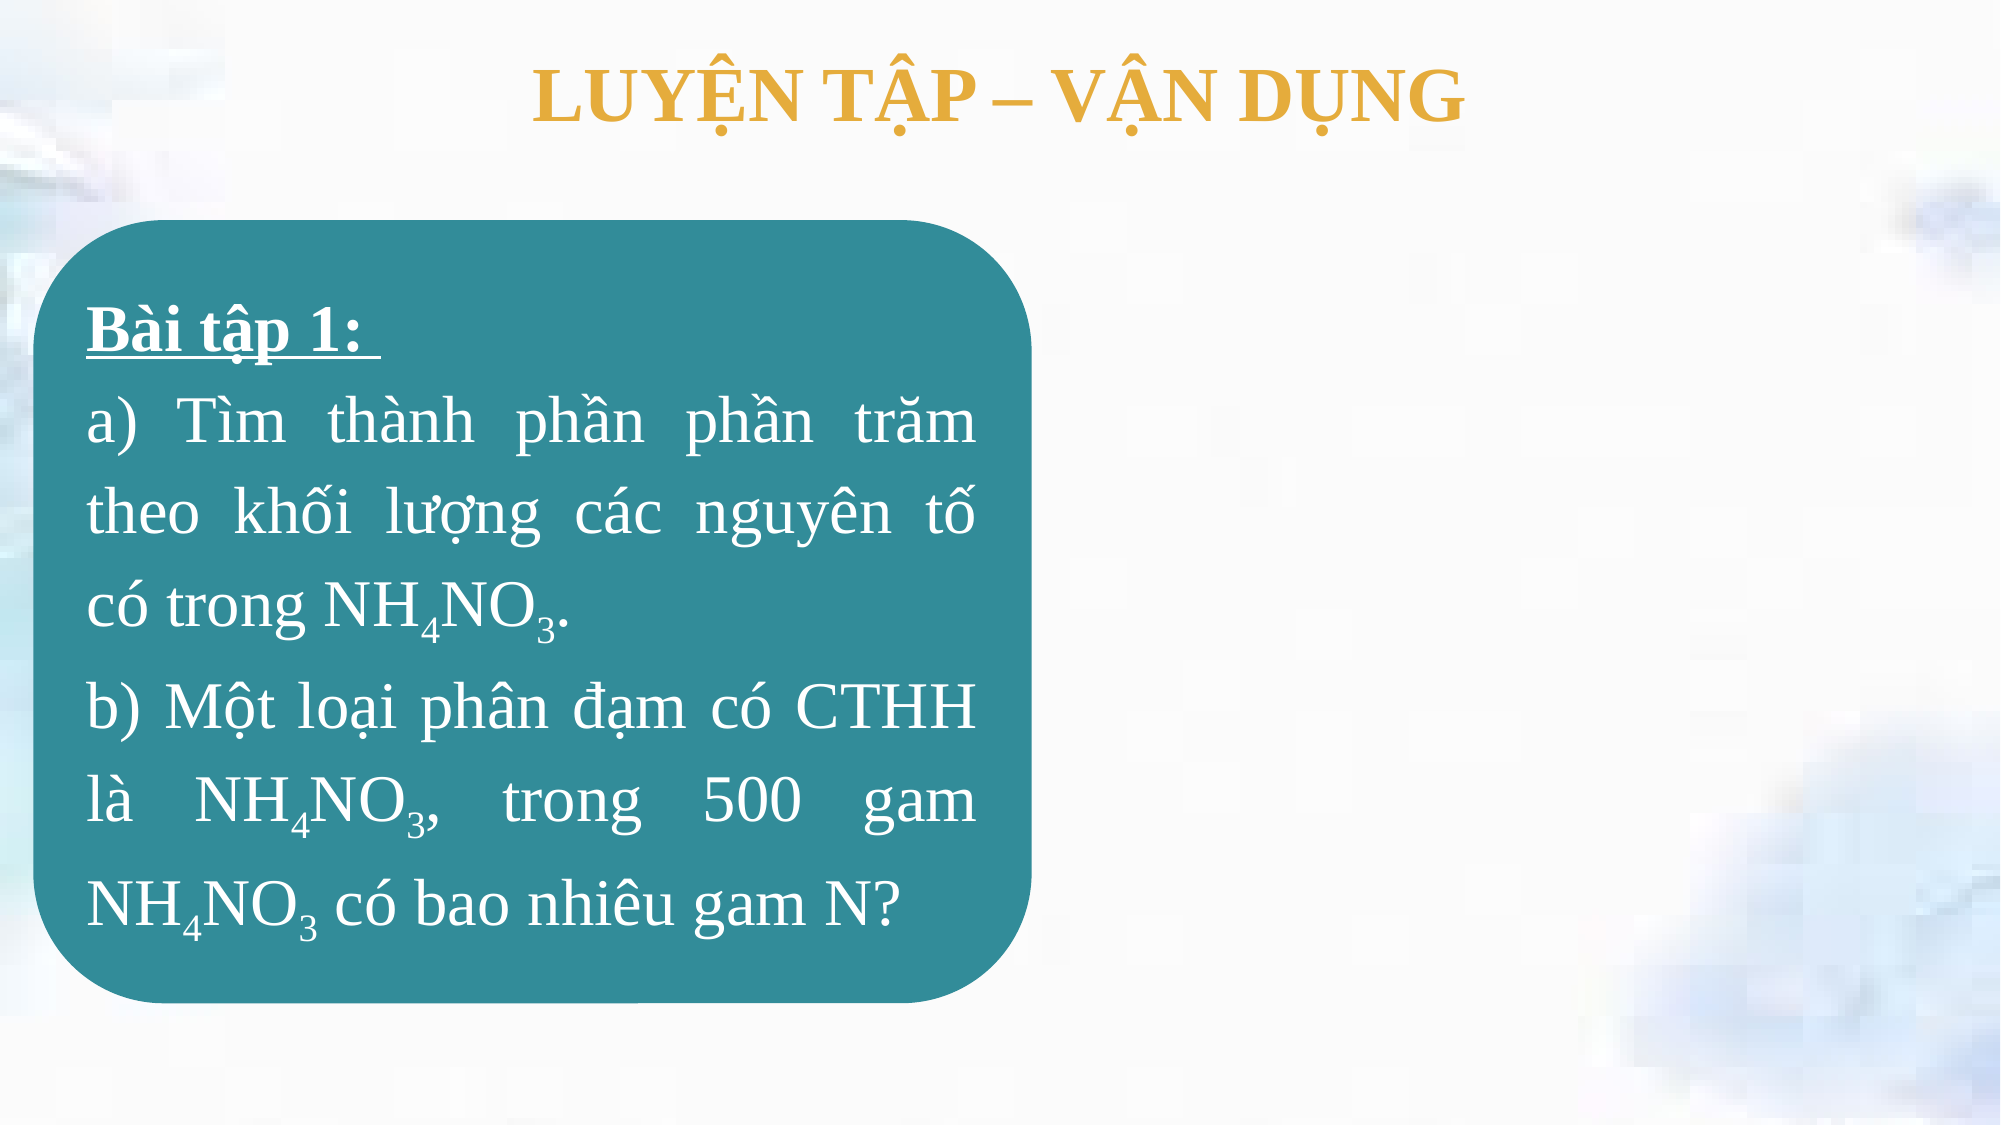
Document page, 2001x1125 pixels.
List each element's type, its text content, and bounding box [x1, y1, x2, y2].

text_box Bài tập 1: a) Tìm thành phần phần trăm theo khối lượng các nguyên tố có trong NH4NO3. b) Một loại phân đạm có CTHH là NH4NO3, trong 500 gam NH4NO3 có bao nhiêu gam N? [32, 219, 1033, 1005]
text_box LUYỆN TẬP – VẬN DỤNG [389, 35, 1611, 144]
